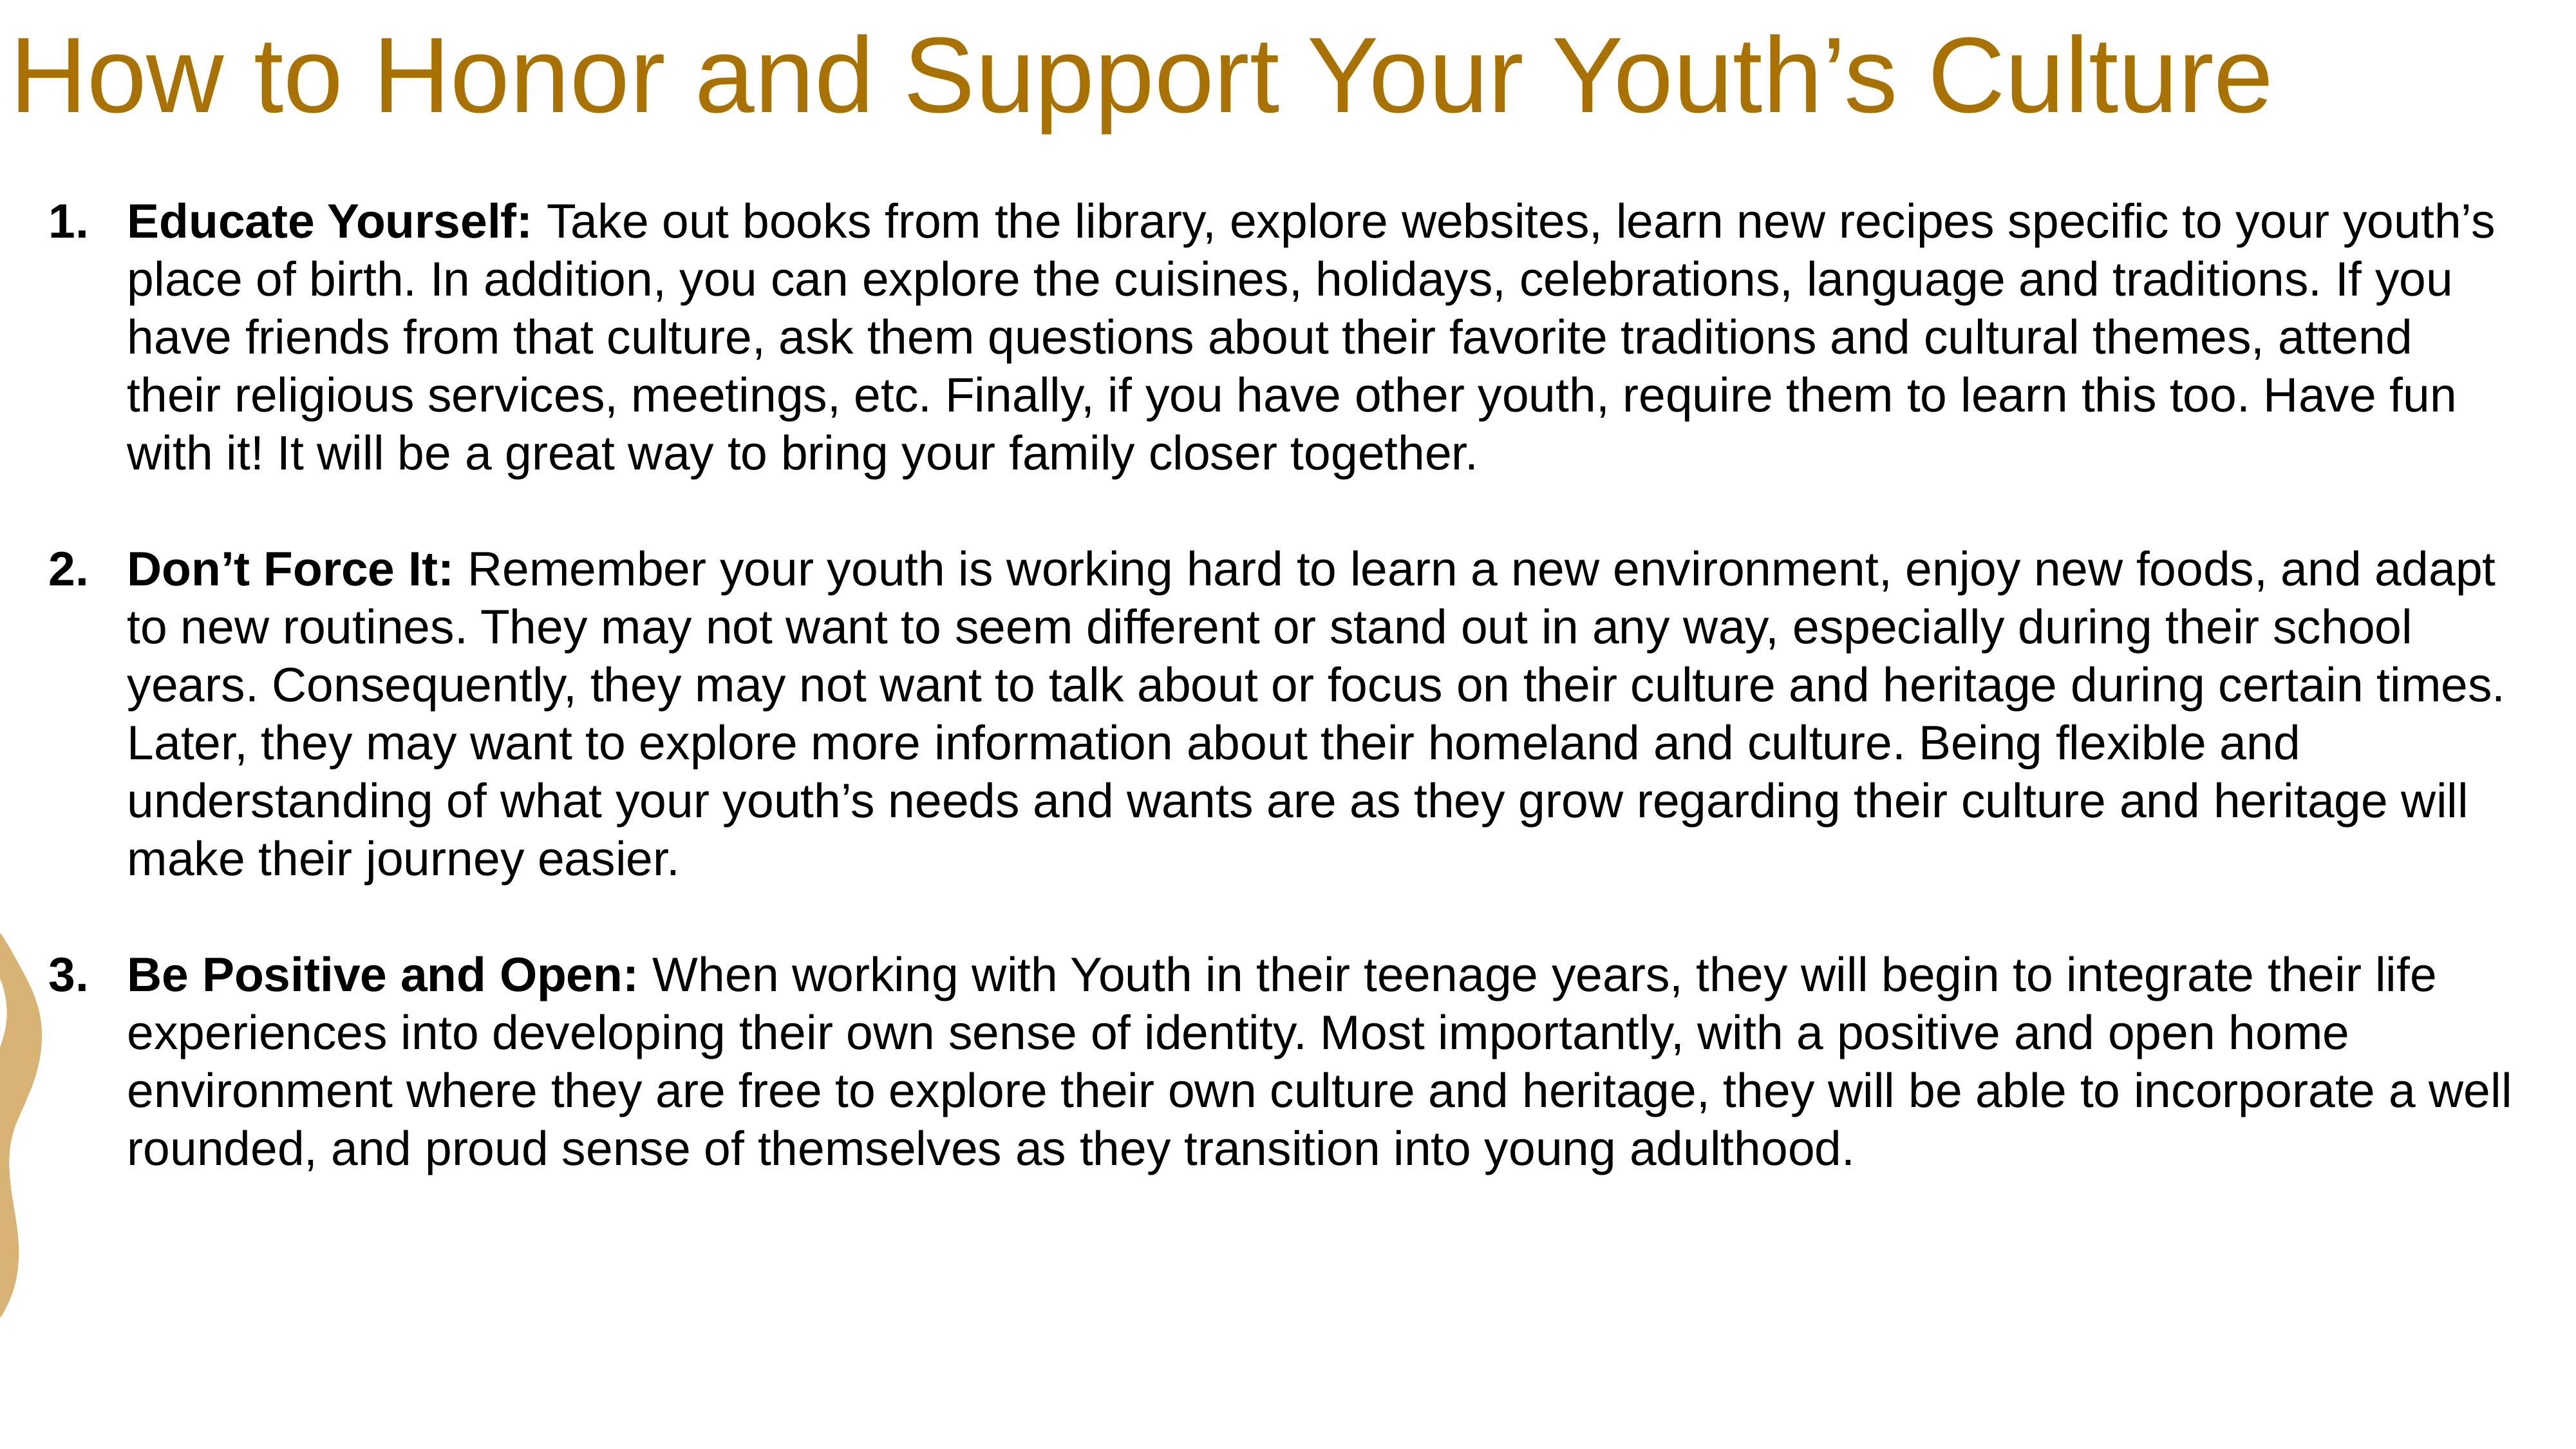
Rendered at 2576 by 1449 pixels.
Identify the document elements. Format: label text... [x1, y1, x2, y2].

text_box How to Honor and Support Your Youth’s Culture [2, 0, 2576, 267]
picture [0, 0, 59, 1449]
text_box Educate Yourself: Take out books from the library, explore websites, learn new recipes specific to your youth’s place of birth. In addition, you can explore the cuisines, holidays, celebrations, language and traditions. If you have friends from that culture, ask them questions about their favorite traditions and cultural themes, attend their religious services, meetings, etc. Finally, if you have other youth, require them to learn this too. Have fun with it! It will be a great way to bring your family closer together. Don’t Force It: Remember your youth is working hard to learn a new environment, enjoy new foods, and adapt to new routines. They may not want to seem different or stand out in any way, especially during their school years. Consequently, they may not want to talk about or focus on their culture and heritage during certain times. Later, they may want to explore more information about their homeland and culture. Being flexible and understanding of what your youth’s needs and wants are as they grow regarding their culture and heritage will make their journey easier. Be Positive and Open: When working with Youth in their teenage years, they will begin to integrate their life experiences into developing their own sense of identity. Most importantly, with a positive and open home environment where they are free to explore their own culture and heritage, they will be able to incorporate a well rounded, and proud sense of themselves as they transition into young adulthood. [39, 185, 2530, 1296]
